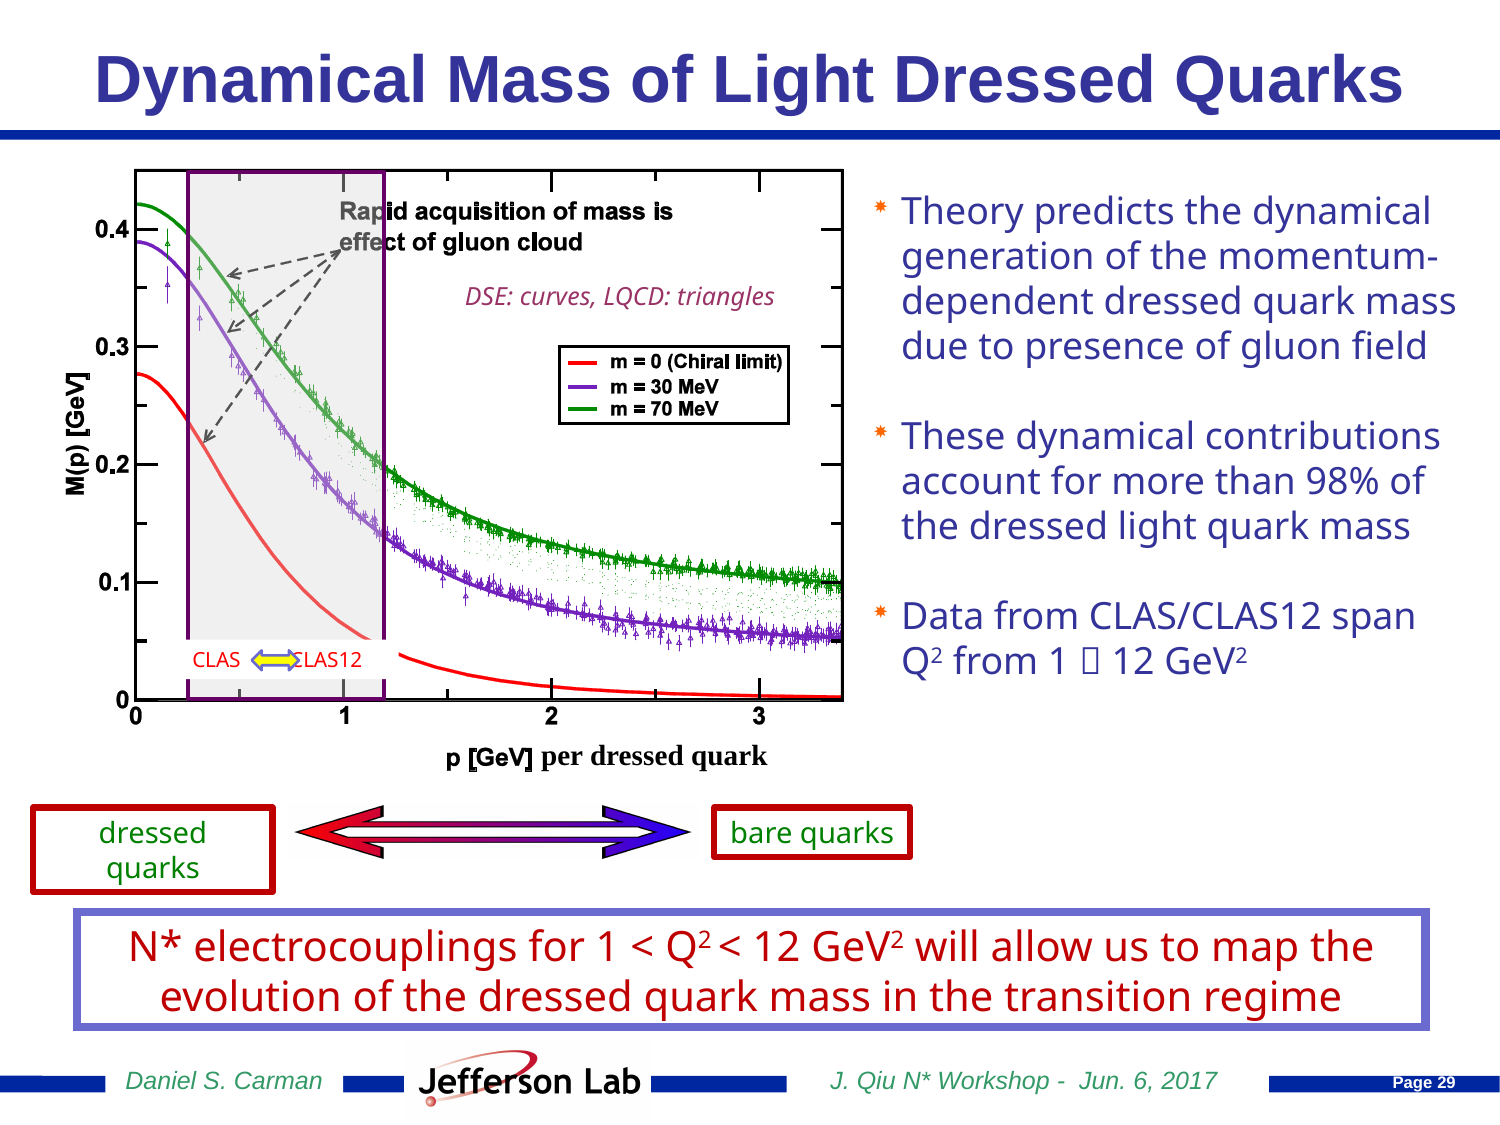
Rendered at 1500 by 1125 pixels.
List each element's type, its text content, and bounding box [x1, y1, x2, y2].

text_box Theory predicts the dynamical generation of the momentum-dependent dressed quark mass due to presence of gluon field These dynamical contributions account for more than 98% of the dressed light quark mass Data from CLAS/CLAS12 span Q2 from 1  12 GeV2 [857, 179, 1482, 690]
text_box N* electrocouplings for 1 < Q2 < 12 GeV2 will allow us to map the evolution of the dressed quark mass in the transition regime [76, 912, 1426, 1027]
text_box dressed quarks [33, 807, 273, 893]
picture [287, 803, 700, 860]
title Dynamical Mass of Light Dressed Quarks [0, 23, 1500, 129]
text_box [177, 612, 399, 703]
text_box bare quarks [714, 807, 910, 858]
picture [404, 1041, 651, 1119]
picture [64, 167, 846, 774]
